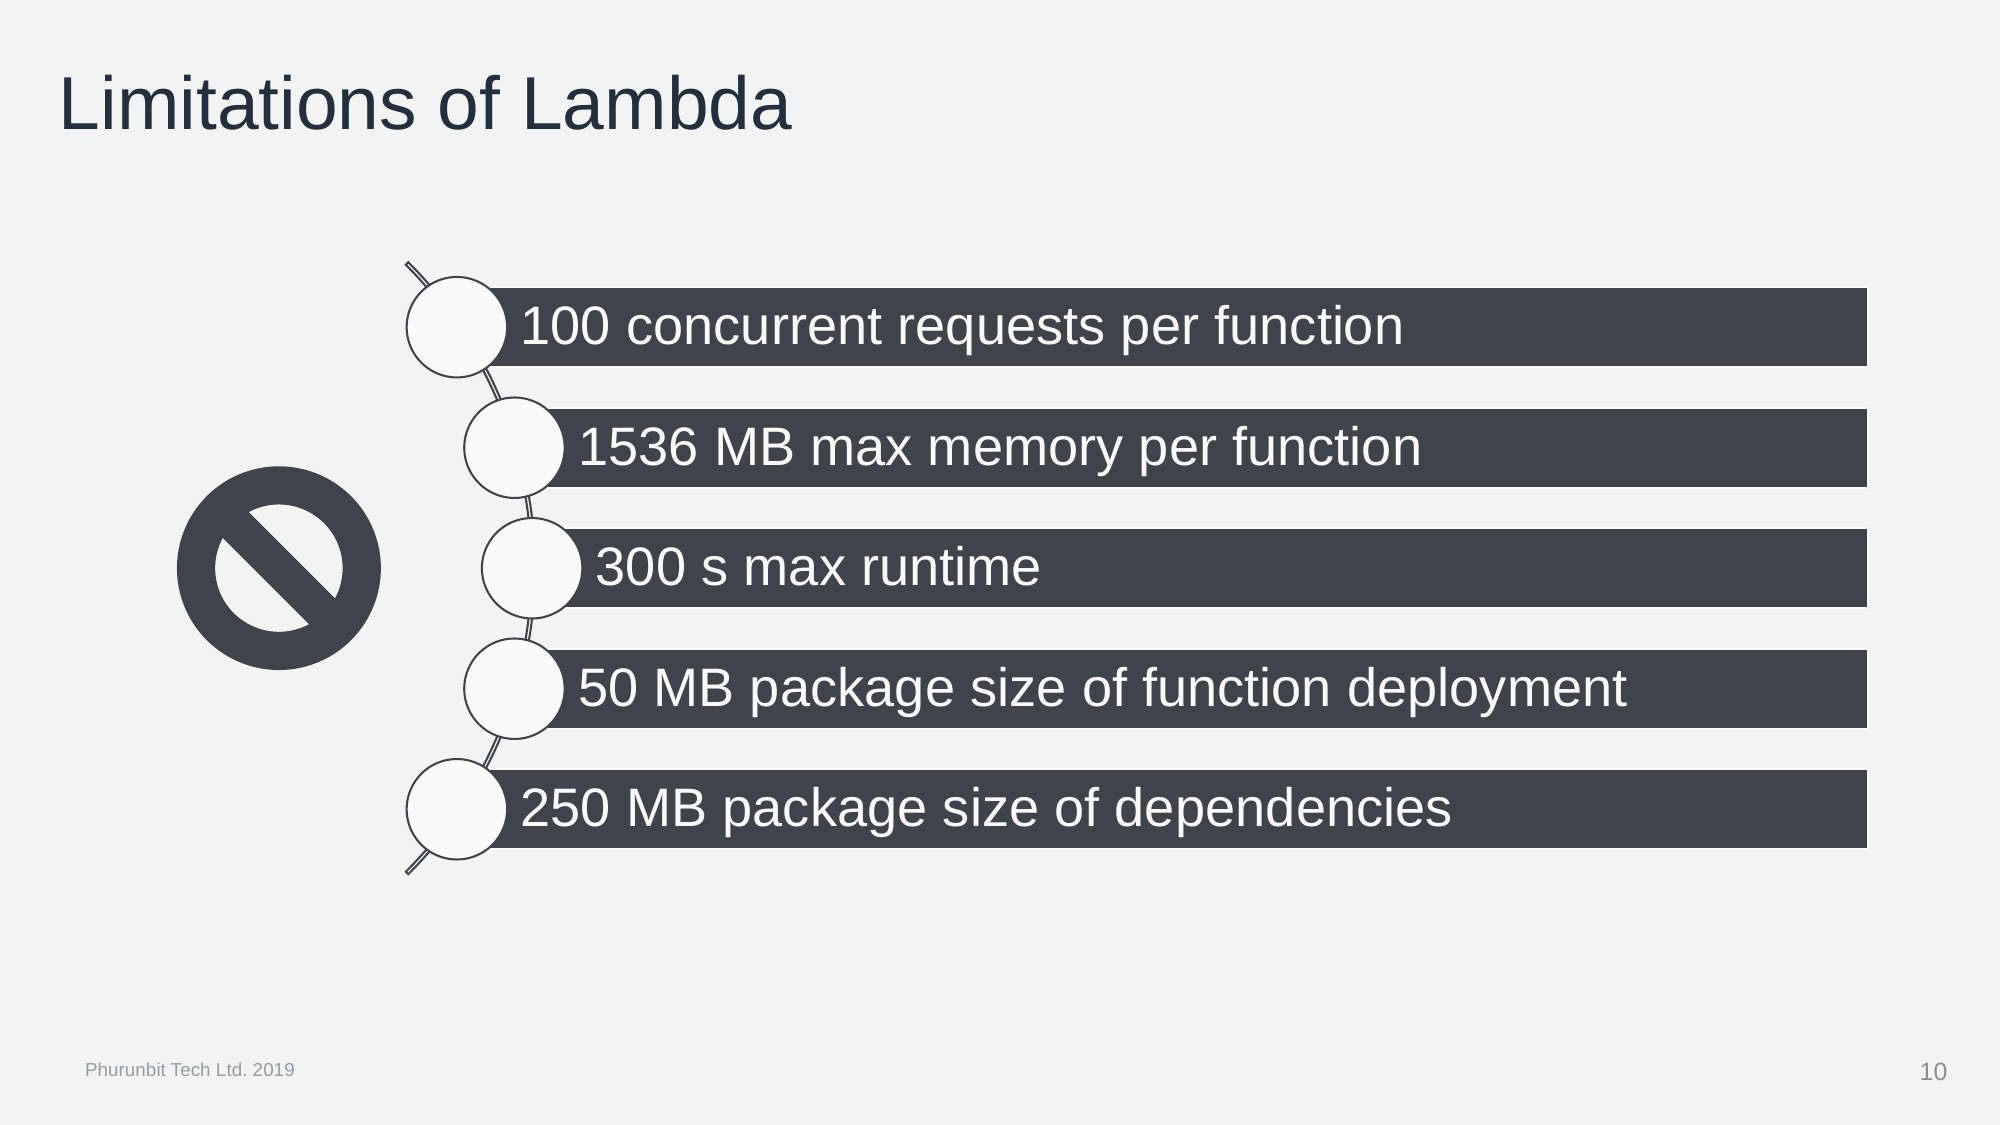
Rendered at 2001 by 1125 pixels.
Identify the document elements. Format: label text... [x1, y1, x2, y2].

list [395, 246, 1877, 890]
title Limitations of Lambda [43, 43, 1963, 153]
slide_number 10 [1512, 1040, 1963, 1101]
text_box [176, 466, 381, 671]
